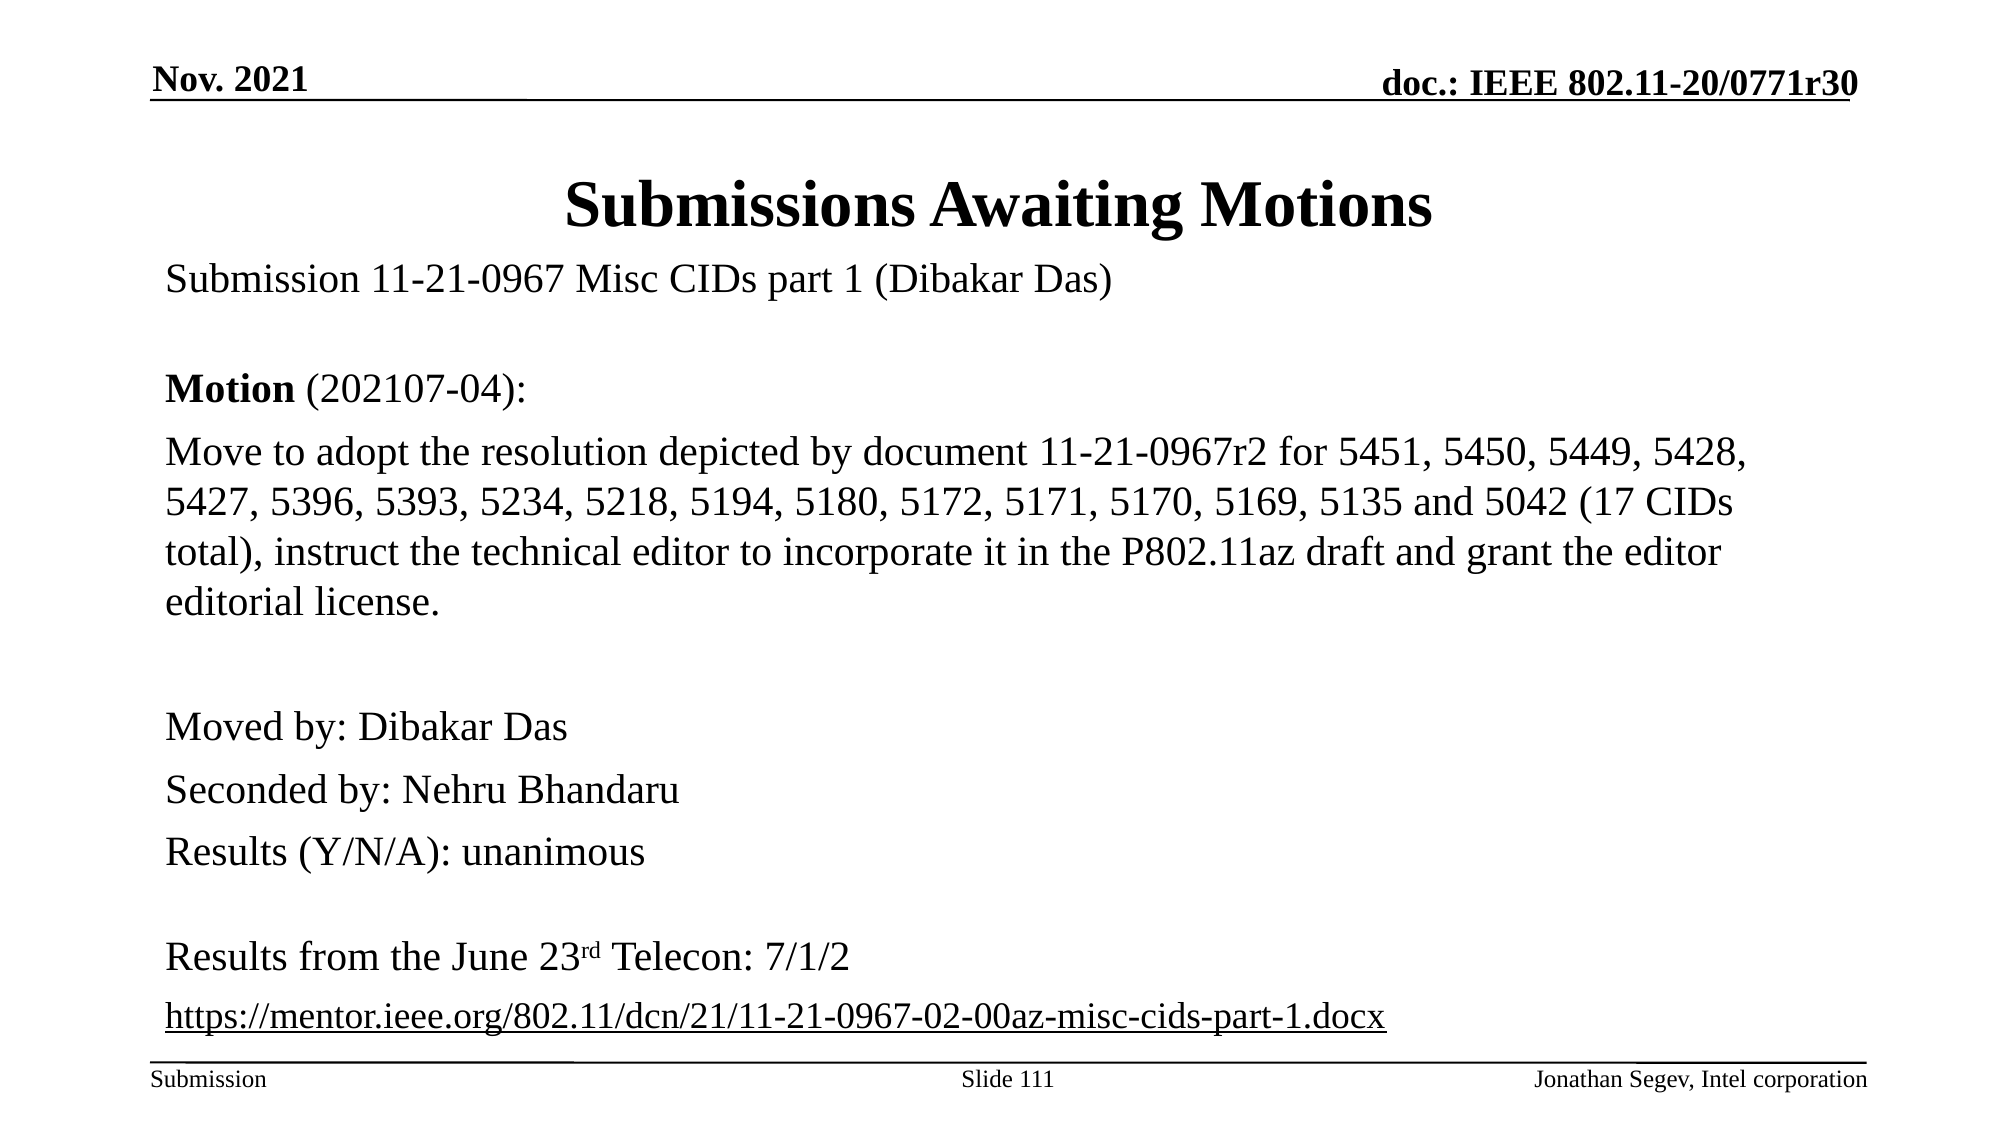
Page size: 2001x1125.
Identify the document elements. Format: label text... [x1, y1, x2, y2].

slide_number Slide 111 [950, 1061, 1067, 1123]
footer Jonathan Segev, Intel corporation [1171, 1061, 1869, 1093]
title Submissions Awaiting Motions [149, 112, 1850, 243]
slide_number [152, 54, 563, 100]
list Submission 11-21-0967 Misc CIDs part 1 (Dibakar Das) Motion (202107-04): Move to adopt the resolution depicted by document 11-21-0967r2 for 5451, 5450, 5449, 5428, 5427, 5396, 5393, 5234, 5218, 5194, 5180, 5172, 5171, 5170, 5169, 5135 and 5042 (17 CIDs total), instruct the technical editor to incorporate it in the P802.11az draft and grant the editor editorial license. Moved by: Dibakar Das Seconded by: Nehru Bhandaru Results (Y/N/A): unanimous Results from the June 23rd Telecon: 7/1/2 https://mentor.ieee.org/802.11/dcn/21/11-21-0967-02-00az-misc-cids-part-1.docx [149, 243, 1850, 1000]
